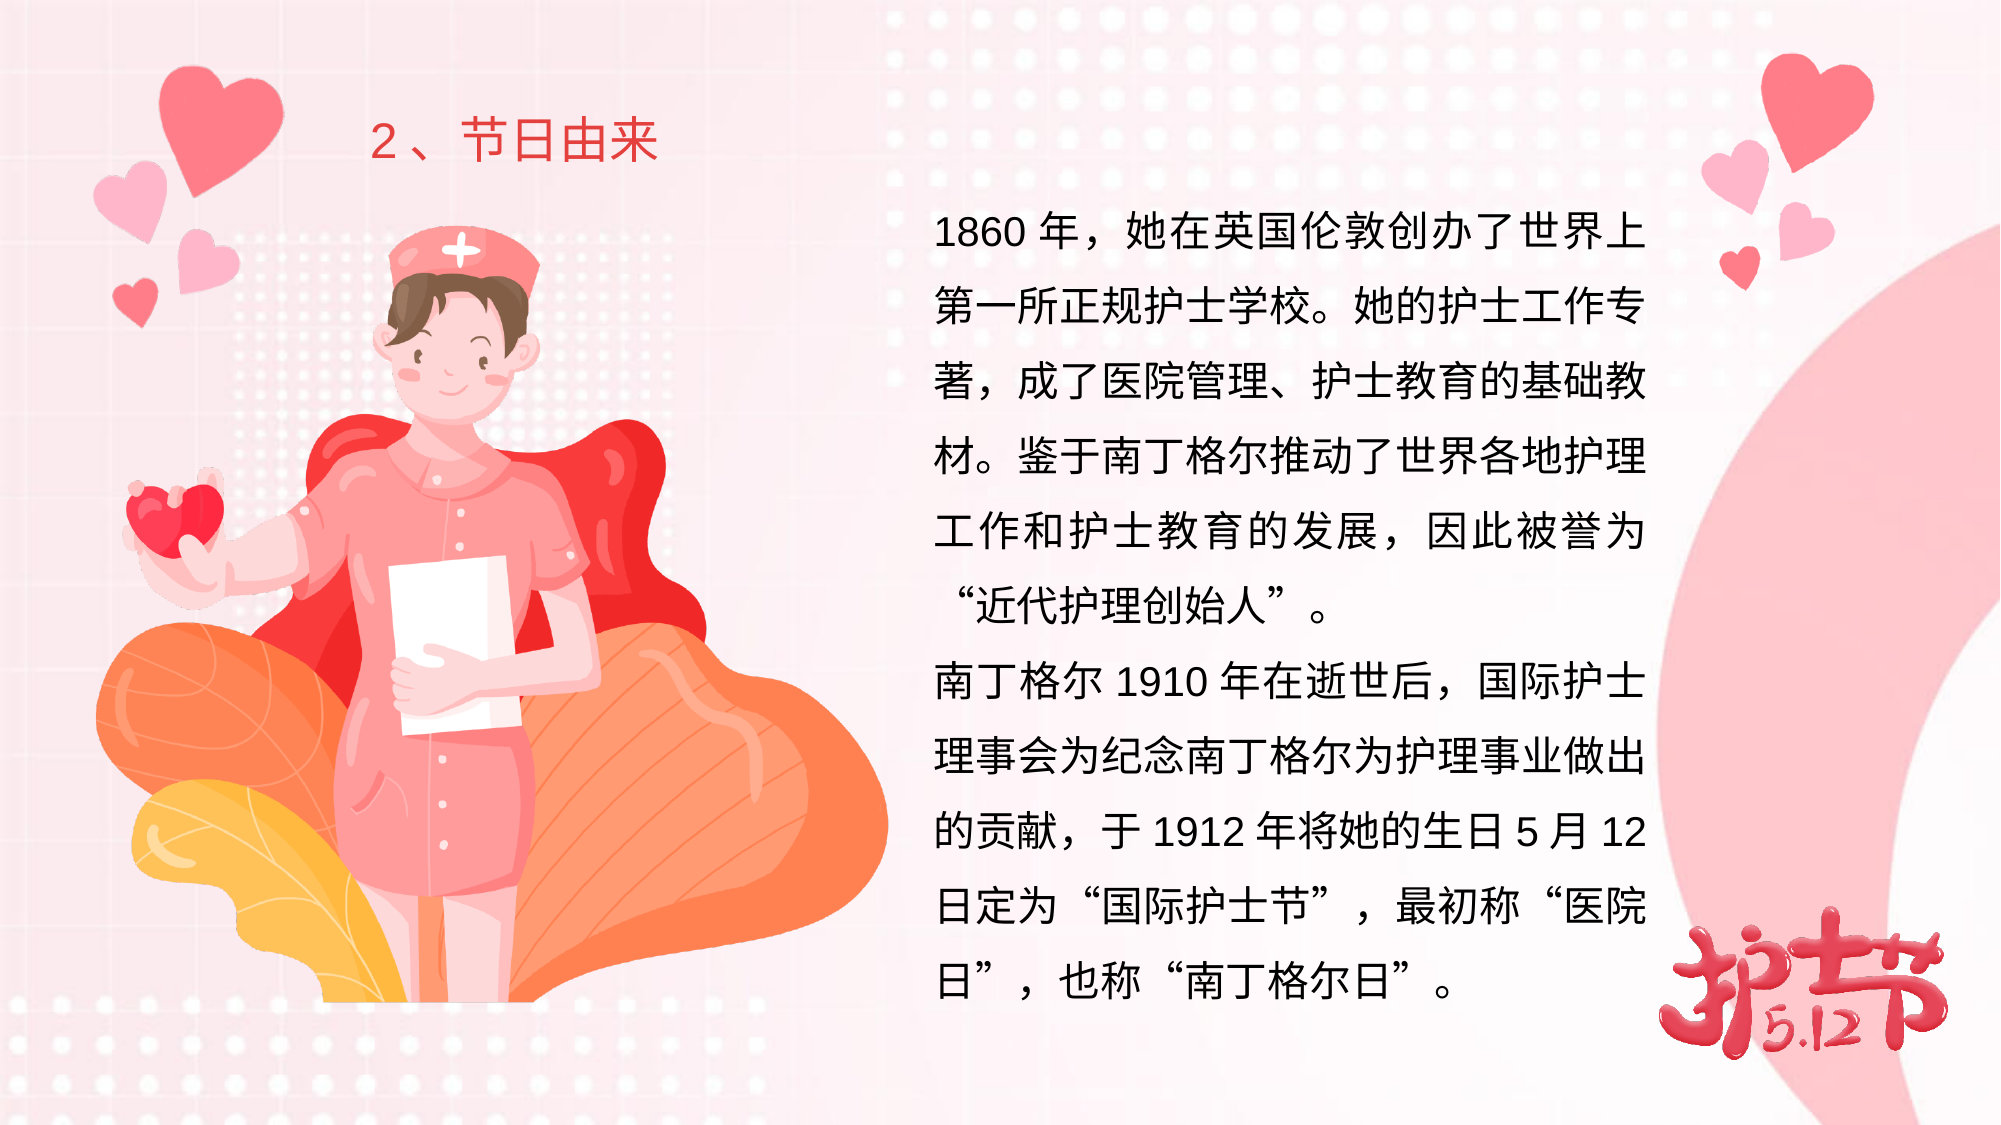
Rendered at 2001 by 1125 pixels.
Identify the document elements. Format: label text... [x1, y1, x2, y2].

text_box 2、节日由来 [354, 101, 693, 132]
text_box 1860年，她在英国伦敦创办了世界上第一所正规护士学校。她的护士工作专著，成了医院管理、护士教育的基础教材。鉴于南丁格尔推动了世界各地护理工作和护士教育的发展，因此被誉为“近代护理创始人”。 南丁格尔1910年在逝世后，国际护士理事会为纪念南丁格尔为护理事业做出的贡献，于1912年将她的生日5月12日定为“国际护士节”，最初称“医院日”，也称“南丁格尔日”。 [918, 172, 1663, 1088]
picture [0, 0, 2001, 1125]
